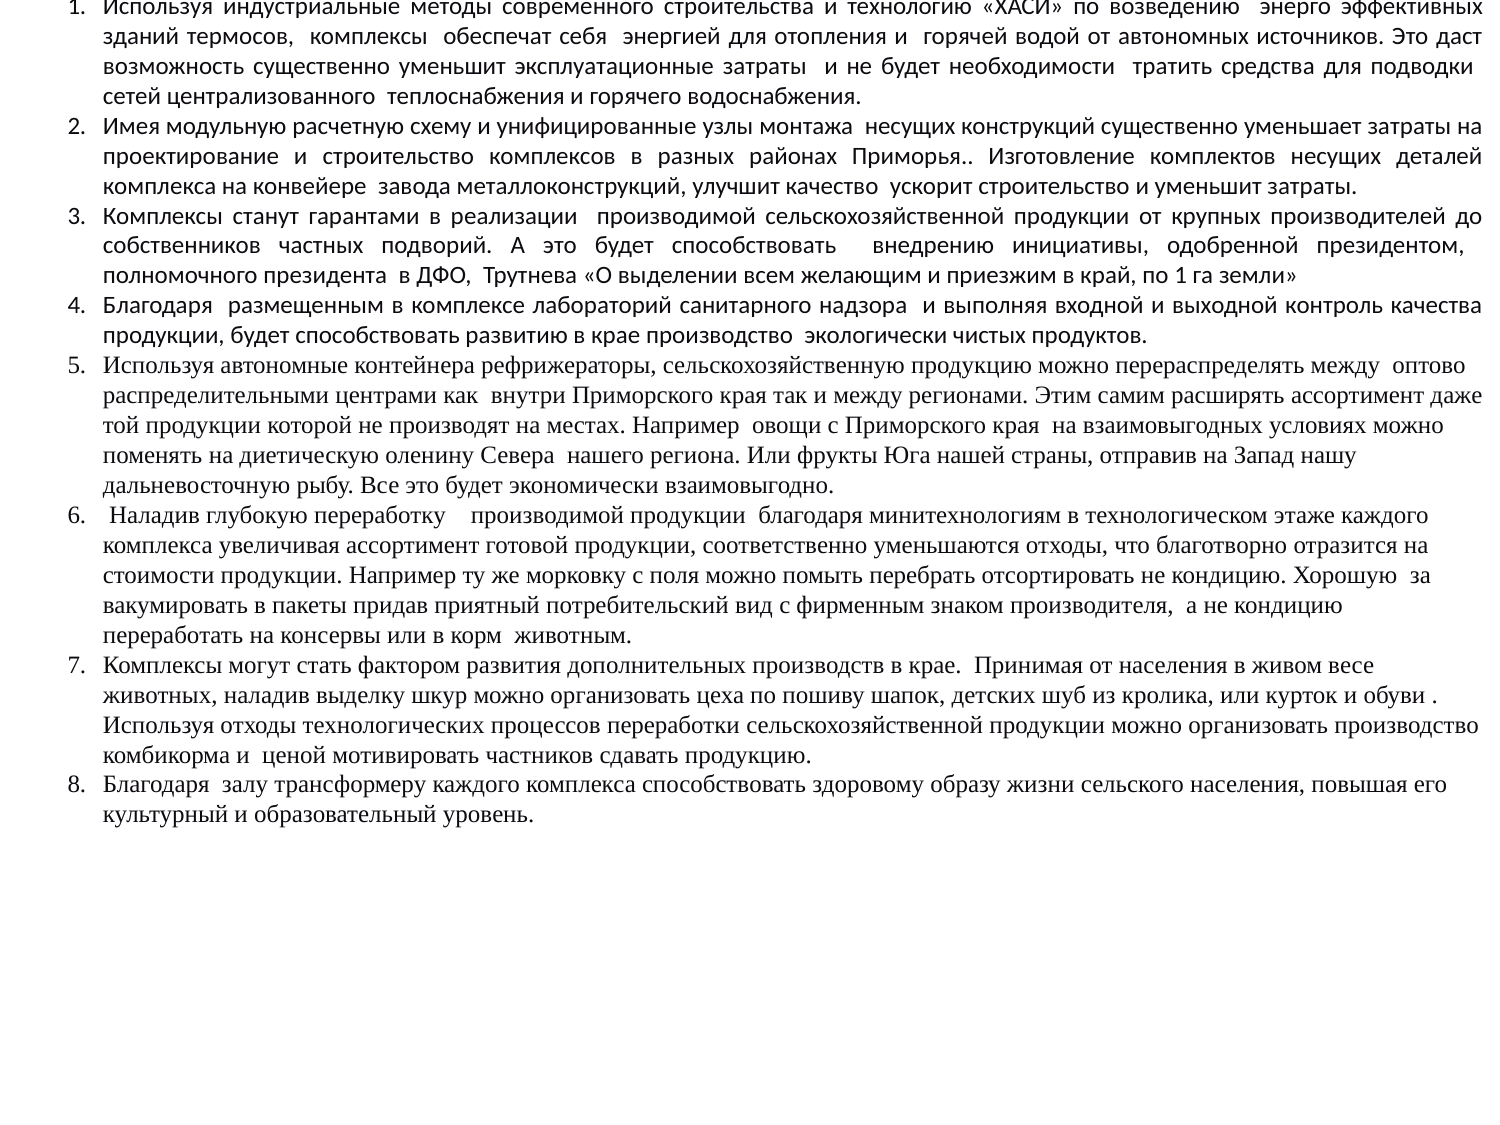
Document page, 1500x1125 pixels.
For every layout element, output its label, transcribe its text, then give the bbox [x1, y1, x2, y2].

text_box Наконец, в Р огромное количество неиспользуемой и бесхозной земли, которая простаивает без дела. Государству следует проработать механизм предоставления этой земли фермерам и всем желающим заняться сельским хозяйством (с ограничением возможности её продажи – иначе крупных афер не избежать). Такой шаг не только бы начал приносить доход и пользу стране, но и во многом решил бы проблему разорения фермерских хозяйств Когда начинается кризис? Когда производителю деньги дают уже не рынки, а банки. Нет рынков - нет денег - вечный кризис. У российского аграрного сектора с рынками большая проблема, поэтому из него ежегодно вымываются миллиарды рублей в пользу спекулянтов и мировых импортеров. Низкие цены на зерновые и масличные генерируют высокую налоговую базу для перерабатывающих отраслей. Так, акцизы на спиртовую продукцию дают государству десятки миллиардов рублей, но они также не возвращаются в СХ, а через субсидирование процентных ставок перекачиваются в карман банкиров. У аграриев от такого рынка по усам течет, а в рот не попадает… Факт остается фактом – миллиарды ежегодно уходят, а в строительство заводов для переработки зерновых и масличных деньги не возвращаются. Сельхозпроизводители должны найти пути направить межрыночные спрэды на строительство рыночных объектов, а по итогам этого строительства получить на руки акции нового предприятия на сумму своего долевого финансирования. Это позволит СХП интегрироваться в переработку, контролировать и управлять ценовой политикой рыночных объектов, получать прибыль в другом сегменте рынка. Не нужно ждать, когда придет инвестор и возьмет на себя все риски финансирования, рынка, производства, снабжения. Переработка СХ продукции должна быть интегрирована в аграрный сектор и служить его интересам, тогда работа рыночных объектов будет наиболее успешной и плодотворной, поскольку часть острых вопросов снимается сама собой. Межрыночные спрэды достаточно точно показывают уровень коррупции в стране, которая изящно замаскирована лукавыми методами регулирования рынков. Наше предложение в реализации пилотного проекта по созданию федеральной сети оптово-распределительных центров для сбыта сельхозпродукции (ОРЦ) в Приморье, должно быть привлекательно по следующим причинам: Используя индустриальные методы современного строительства и технологию «ХАСИ» по возведению энерго эффективных зданий термосов, комплексы обеспечат себя энергией для отопления и горячей водой от автономных источников. Это даст возможность существенно уменьшит эксплуатационные затраты и не будет необходимости тратить средства для подводки сетей централизованного теплоснабжения и горячего водоснабжения. Имея модульную расчетную схему и унифицированные узлы монтажа несущих конструкций существенно уменьшает затраты на проектирование и строительство комплексов в разных районах Приморья.. Изготовление комплектов несущих деталей комплекса на конвейере завода металлоконструкций, улучшит качество ускорит строительство и уменьшит затраты. Комплексы станут гарантами в реализации производимой сельскохозяйственной продукции от крупных производителей до собственников частных подворий. А это будет способствовать внедрению инициативы, одобренной президентом, полномочного президента в ДФО, Трутнева «О выделении всем желающим и приезжим в край, по 1 га земли» Благодаря размещенным в комплексе лабораторий санитарного надзора и выполняя входной и выходной контроль качества продукции, будет способствовать развитию в крае производство экологически чистых продуктов. Используя автономные контейнера рефрижераторы, сельскохозяйственную продукцию можно перераспределять между оптово распределительными центрами как внутри Приморского края так и между регионами. Этим самим расширять ассортимент даже той продукции которой не производят на местах. Например овощи с Приморского края на взаимовыгодных условиях можно поменять на диетическую оленину Севера нашего региона. Или фрукты Юга нашей страны, отправив на Запад нашу дальневосточную рыбу. Все это будет экономически взаимовыгодно. Наладив глубокую переработку производимой продукции благодаря минитехнологиям в технологическом этаже каждого комплекса увеличивая ассортимент готовой продукции, соответственно уменьшаются отходы, что благотворно отразится на стоимости продукции. Например ту же морковку с поля можно помыть перебрать отсортировать не кондицию. Хорошую за вакумировать в пакеты придав приятный потребительский вид с фирменным знаком производителя, а не кондицию переработать на консервы или в корм животным. Комплексы могут стать фактором развития дополнительных производств в крае. Принимая от населения в живом весе животных, наладив выделку шкур можно организовать цеха по пошиву шапок, детских шуб из кролика, или курток и обуви . Используя отходы технологических процессов переработки сельскохозяйственной продукции можно организовать производство комбикорма и ценой мотивировать частников сдавать продукцию. Благодаря залу трансформеру каждого комплекса способствовать здоровому образу жизни сельского населения, повышая его культурный и образовательный уровень. [0, 0, 1500, 956]
